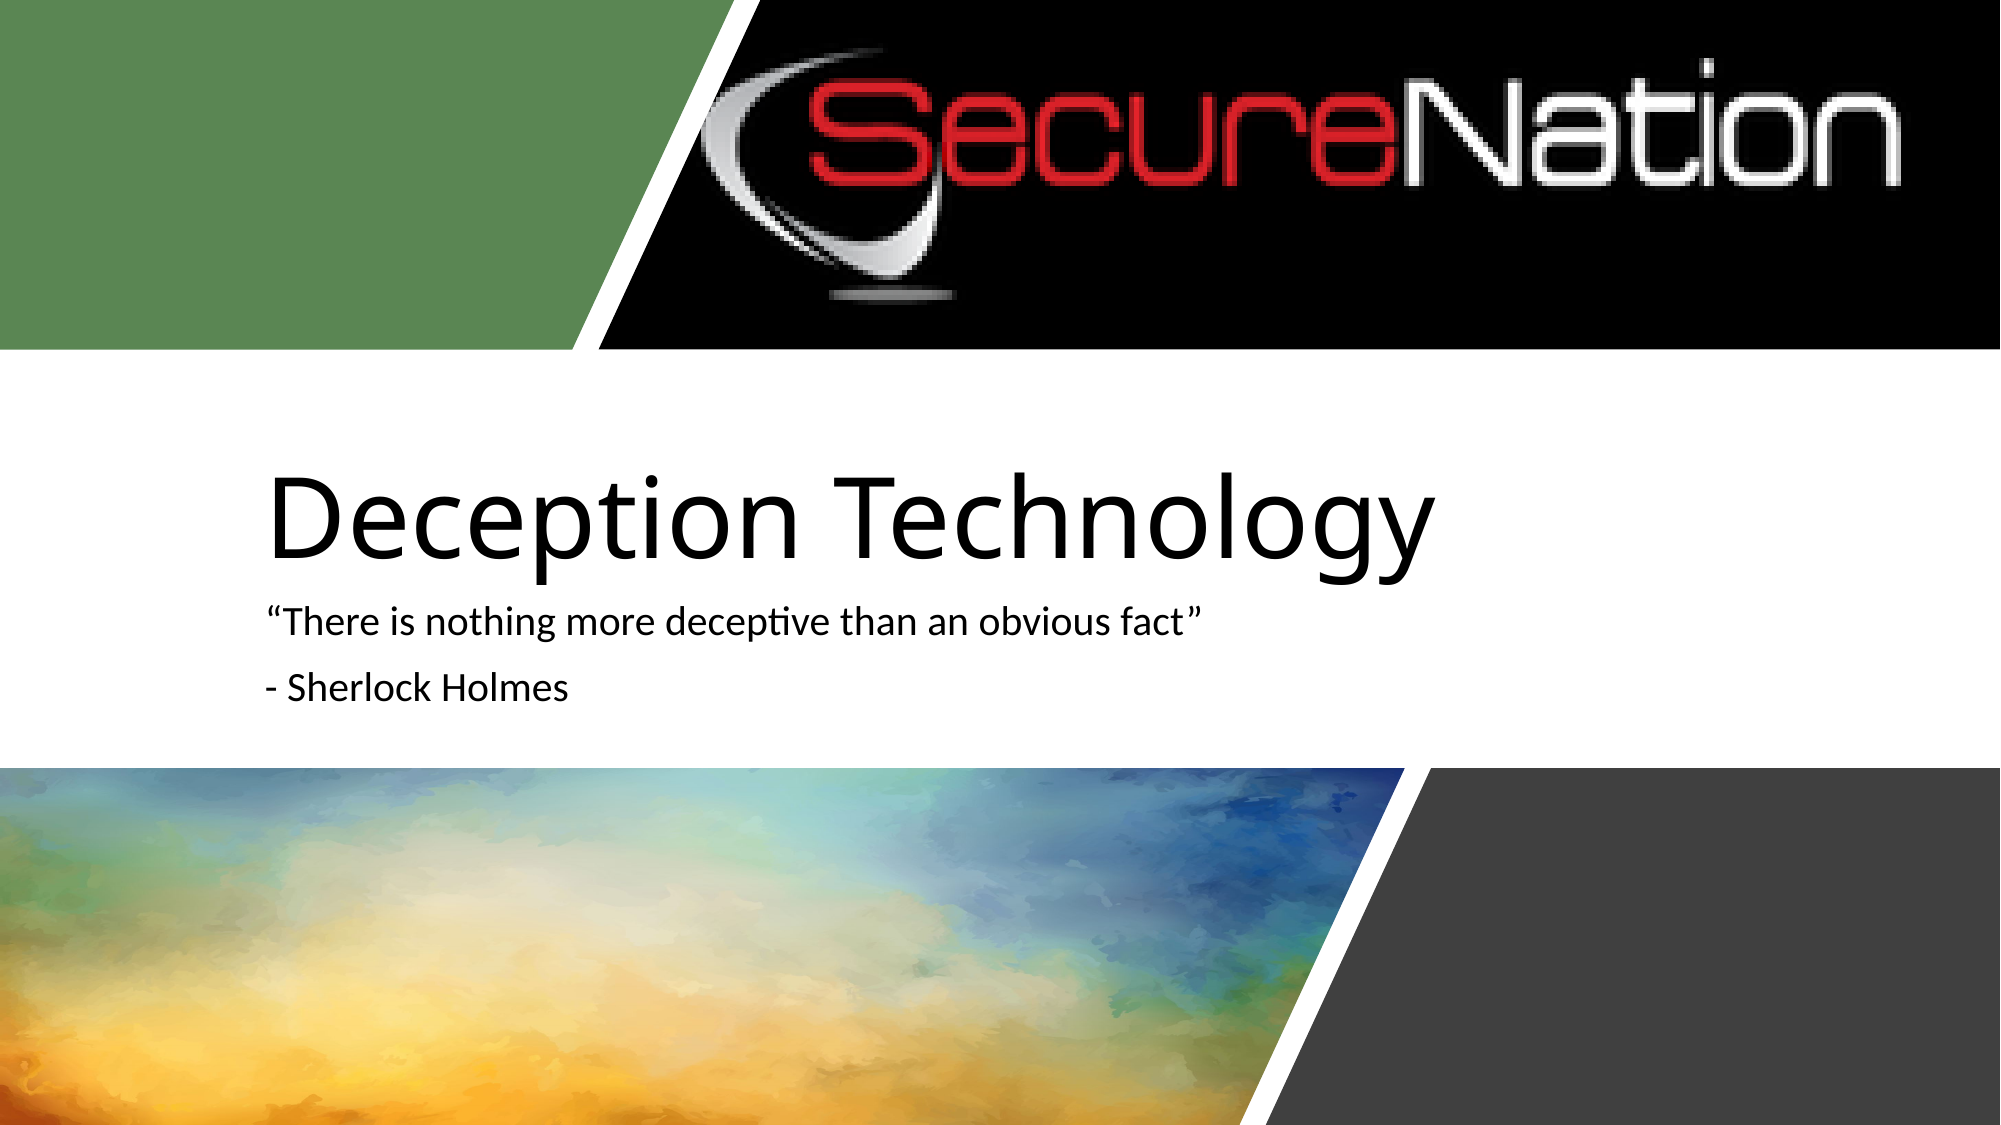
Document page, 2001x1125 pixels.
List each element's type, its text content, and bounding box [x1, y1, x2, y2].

picture [0, 768, 1405, 1125]
title Deception Technology [249, 368, 1750, 591]
subtitle “There is nothing more deceptive than an obvious fact” - Sherlock Holmes [249, 591, 1750, 742]
text_box [0, 0, 598, 351]
picture [598, 0, 2000, 350]
text_box [1405, 767, 2000, 1125]
